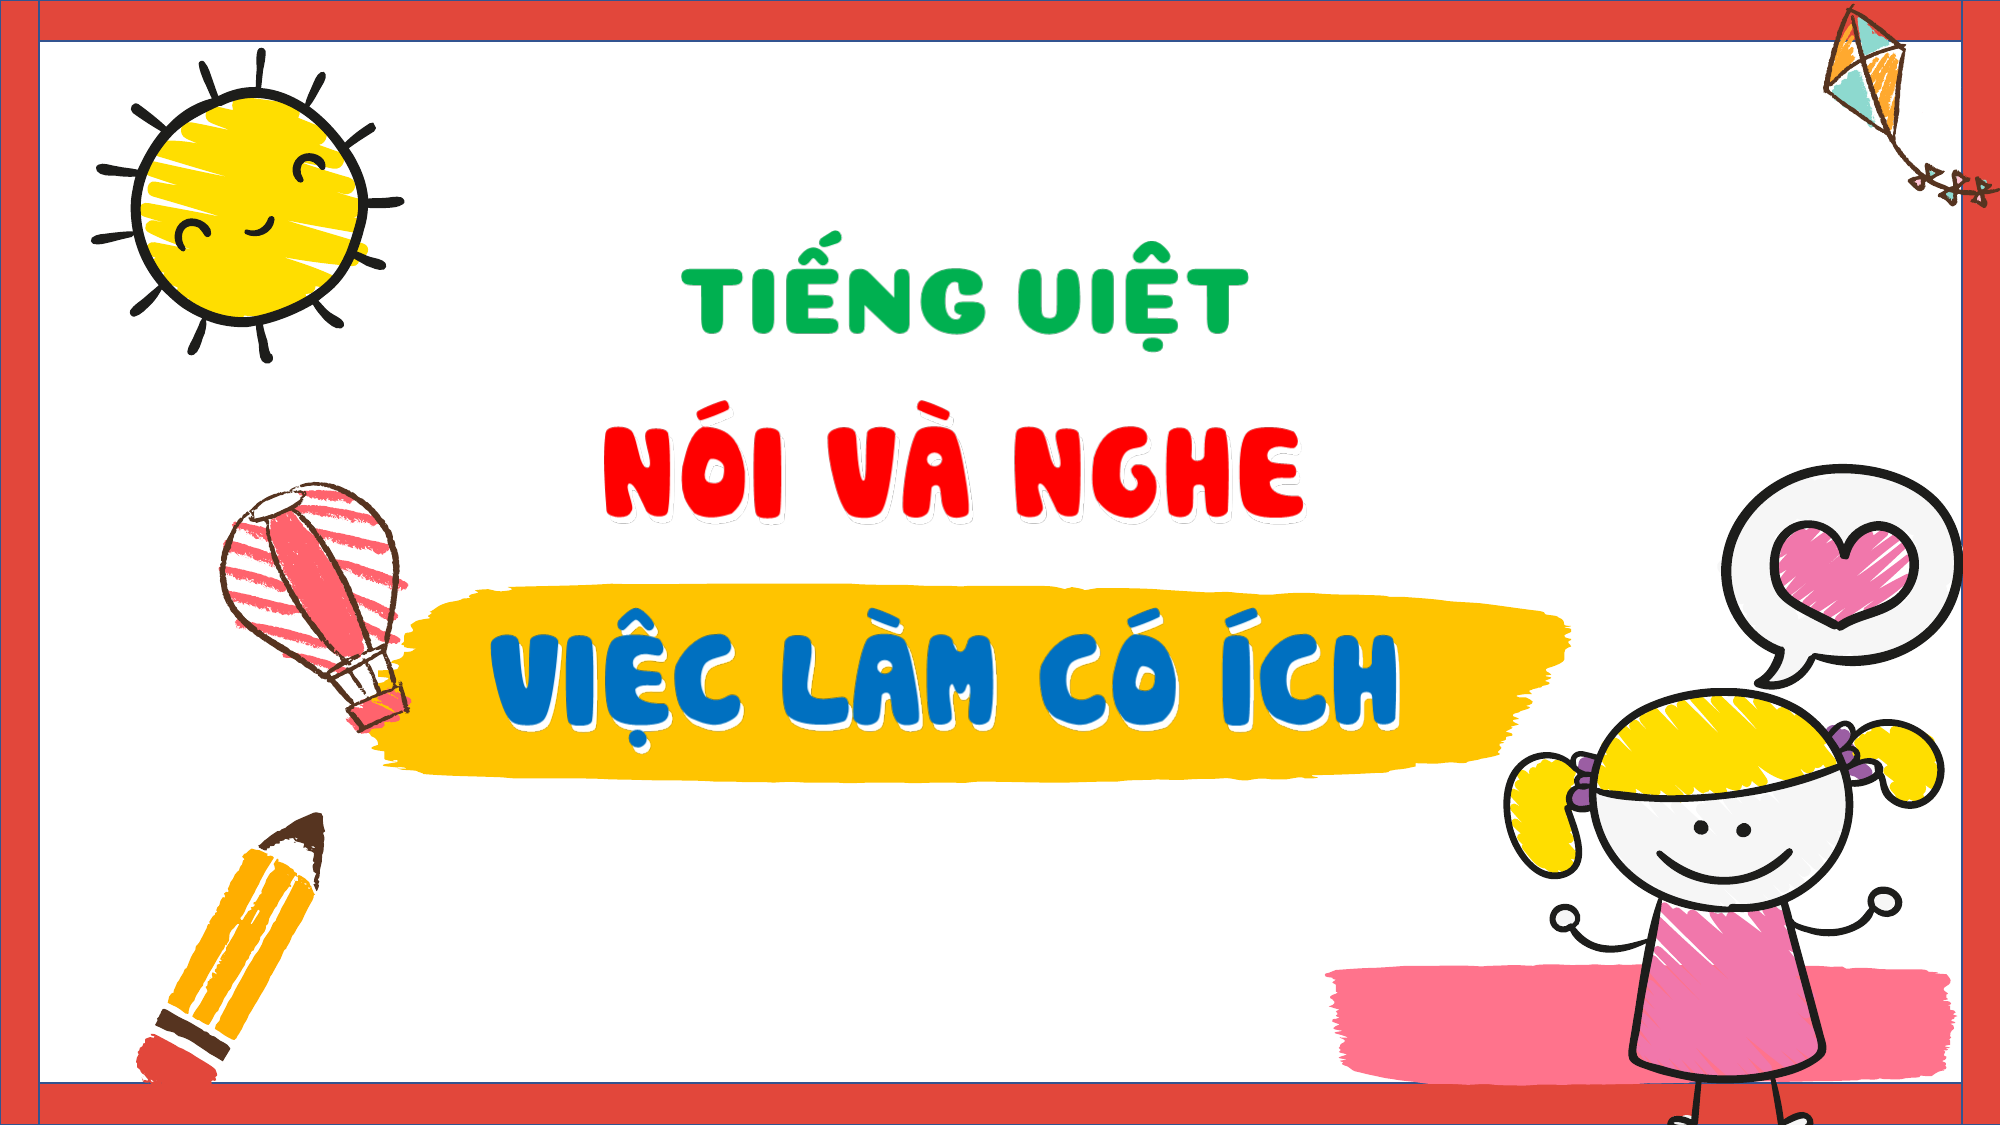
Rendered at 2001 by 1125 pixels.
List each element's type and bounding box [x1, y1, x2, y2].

text_box [0, 0, 2000, 1125]
picture [129, 829, 350, 1100]
picture [238, 220, 1963, 1125]
picture [91, 56, 399, 361]
picture [1822, 3, 2000, 209]
